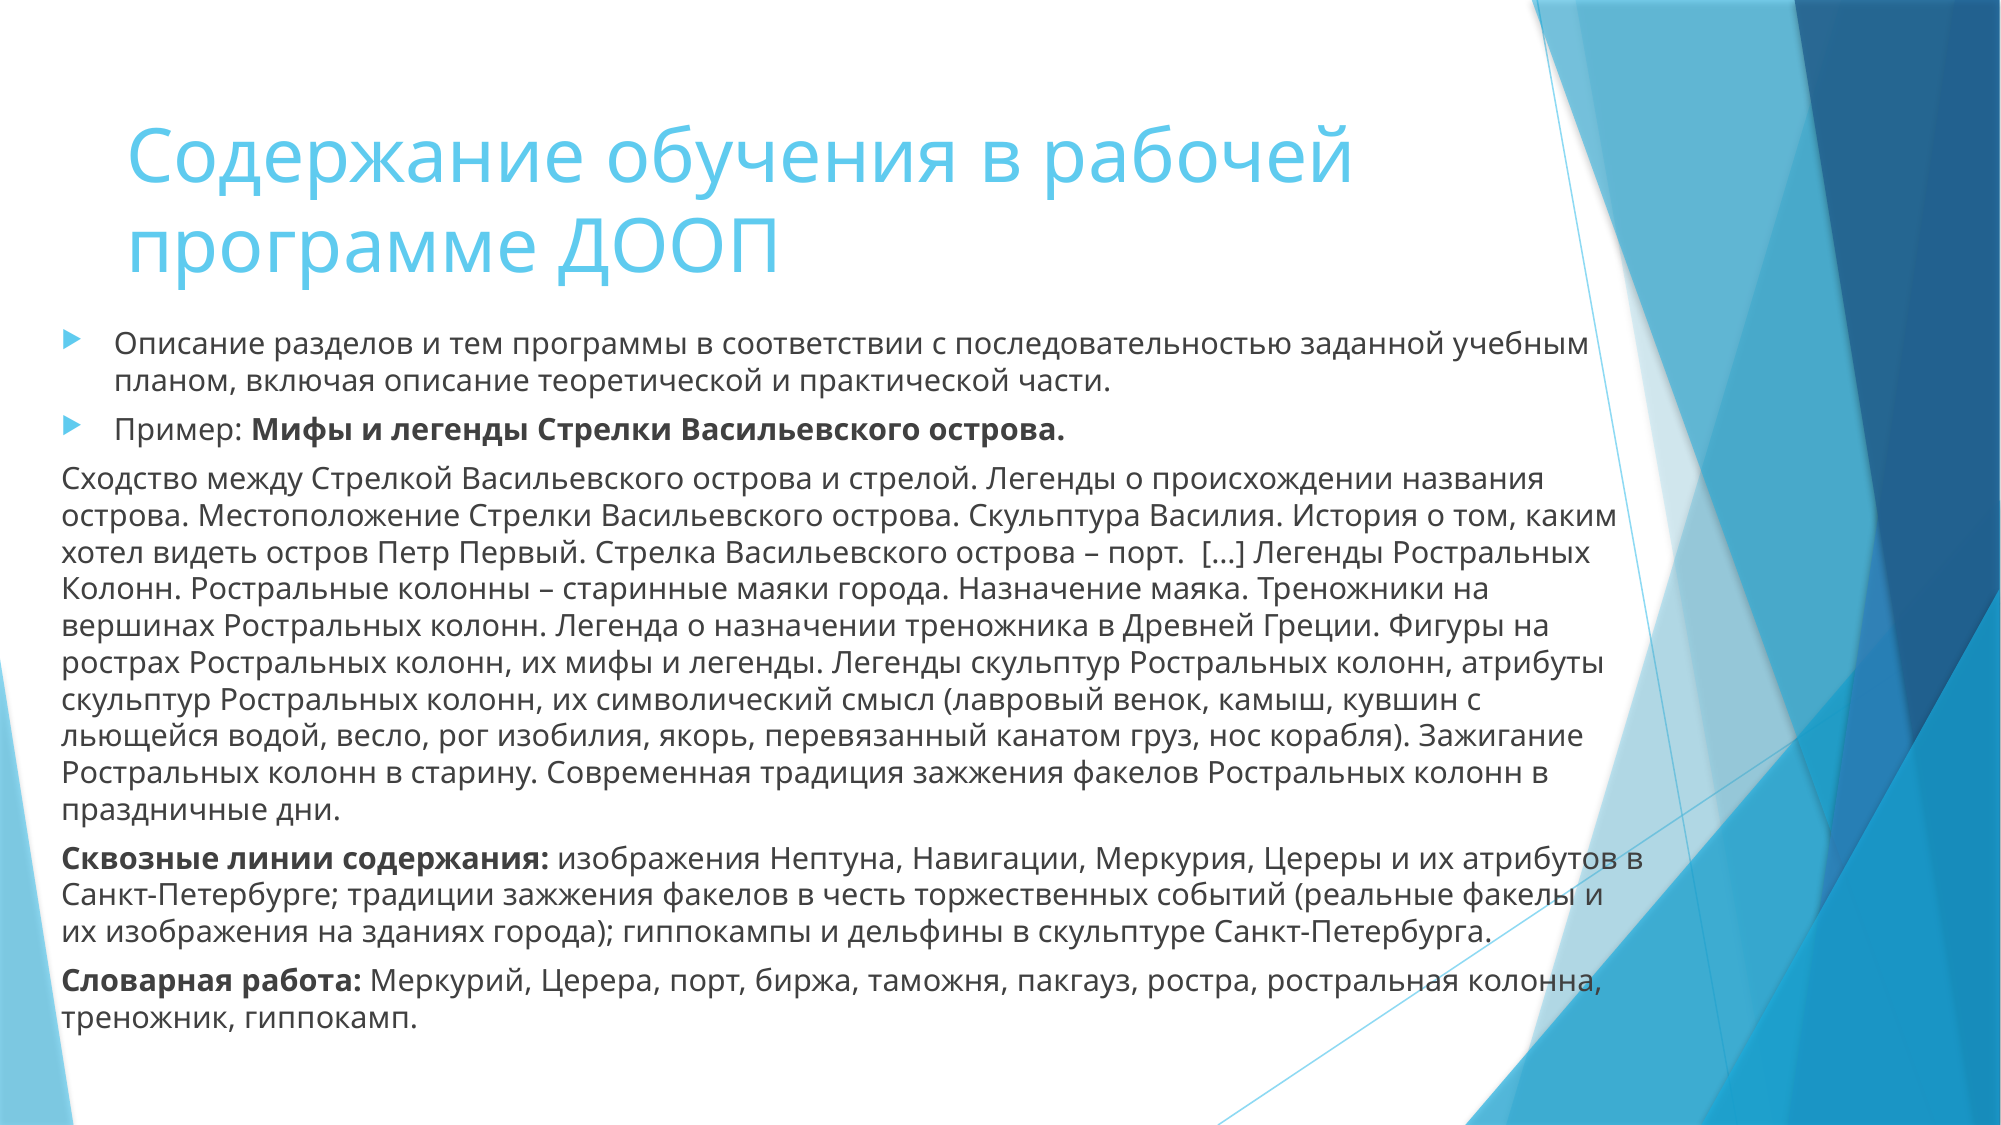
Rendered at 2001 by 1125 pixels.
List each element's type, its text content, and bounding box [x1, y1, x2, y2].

title Содержание обучения в рабочей программе ДООП [111, 99, 1522, 316]
list Описание разделов и тем программы в соответствии с последовательностью заданной учебным планом, включая описание теоретической и практической части. Пример: Мифы и легенды Стрелки Васильевского острова. Сходство между Стрелкой Васильевского острова и стрелой. Легенды о происхождении названия острова. Местоположение Стрелки Васильевского острова. Скульптура Василия. История о том, каким хотел видеть остров Петр Первый. Стрелка Васильевского острова – порт. […] Легенды Ростральных Колонн. Ростральные колонны – старинные маяки города. Назначение маяка. Треножники на вершинах Ростральных колонн. Легенда о назначении треножника в Древней Греции. Фигуры на рострах Ростральных колонн, их мифы и легенды. Легенды скульптур Ростральных колонн, атрибуты скульптур Ростральных колонн, их символический смысл (лавровый венок, камыш, кувшин с льющейся водой, весло, рог изобилия, якорь, перевязанный канатом груз, нос корабля). Зажигание Ростральных колонн в старину. Современная традиция зажжения факелов Ростральных колонн в праздничные дни. Сквозные линии содержания: изображения Нептуна, Навигации, Меркурия, Цереры и их атрибутов в Санкт-Петербурге; традиции зажжения факелов в честь торжественных событий (реальные факелы и их изображения на зданиях города); гиппокампы и дельфины в скульптуре Санкт-Петербурга. Словарная работа: Меркурий, Церера, порт, биржа, таможня, пакгауз, ростра, ростральная колонна, треножник, гиппокамп. [45, 316, 1661, 1104]
